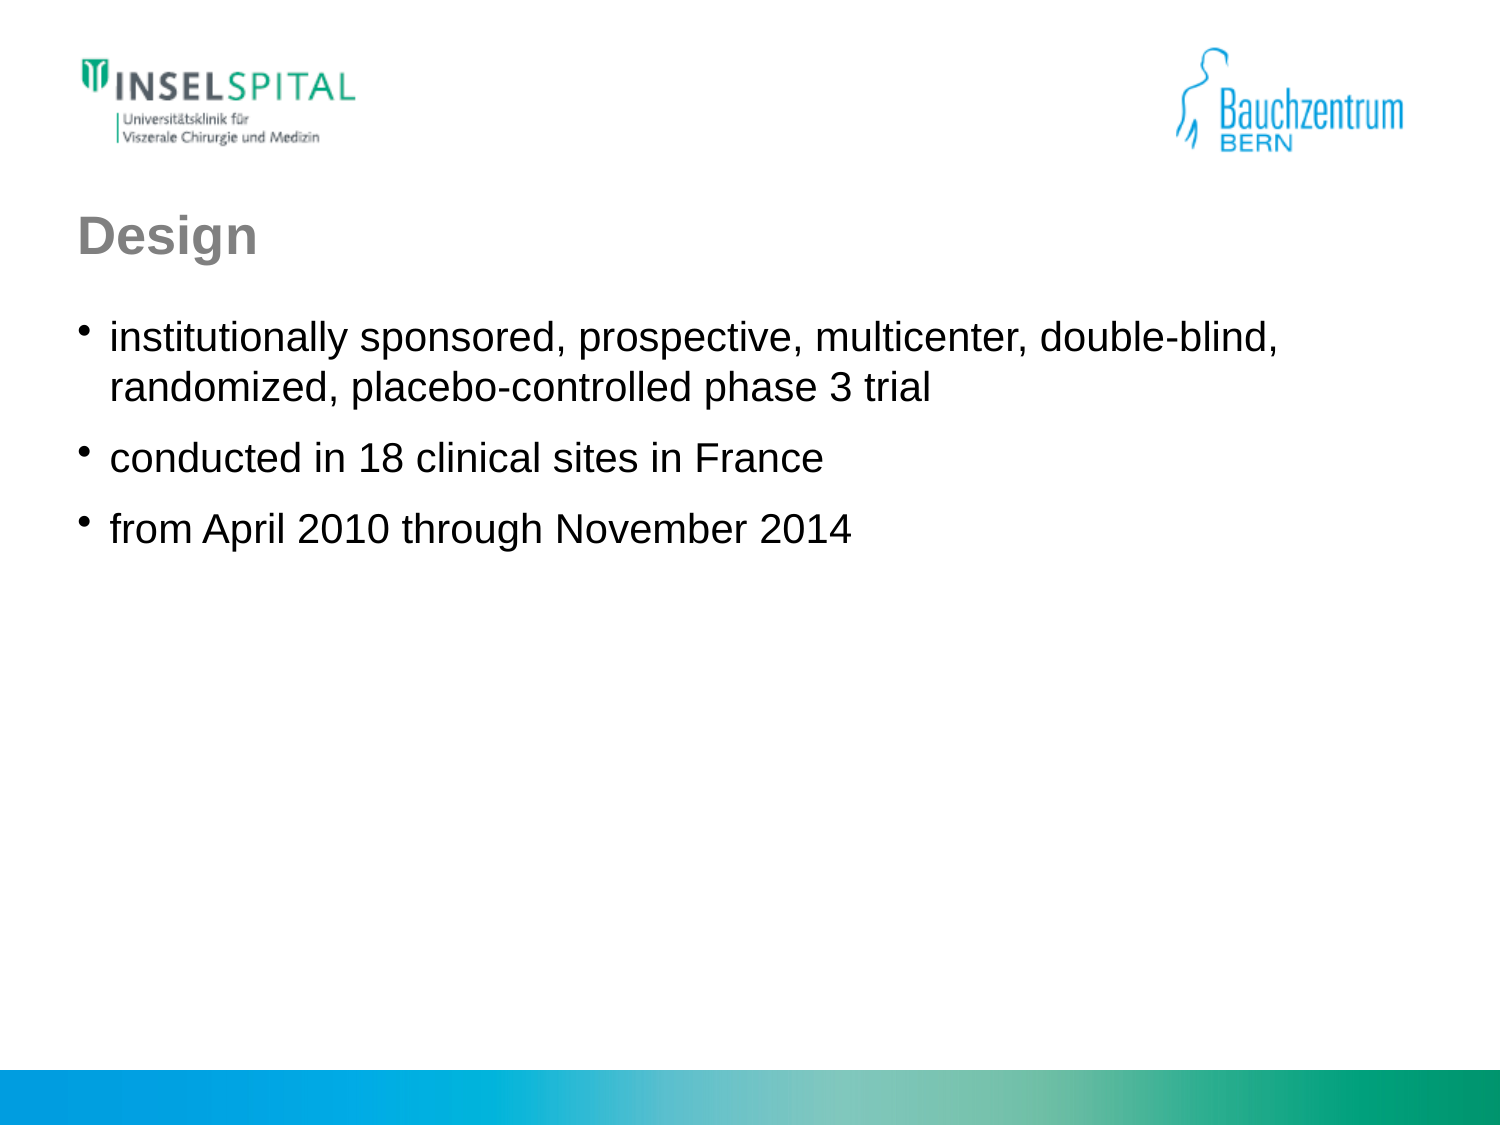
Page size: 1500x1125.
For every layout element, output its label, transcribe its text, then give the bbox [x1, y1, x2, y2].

list institutionally sponsored, prospective, multicenter, double-blind, randomized, placebo-controlled phase 3 trial conducted in 18 clinical sites in France from April 2010 through November 2014 [62, 302, 1438, 1026]
picture [495, 1070, 1500, 1125]
title Design [62, 192, 1438, 257]
picture [1158, 35, 1424, 165]
picture [53, 36, 379, 170]
picture [483, 1070, 487, 1125]
